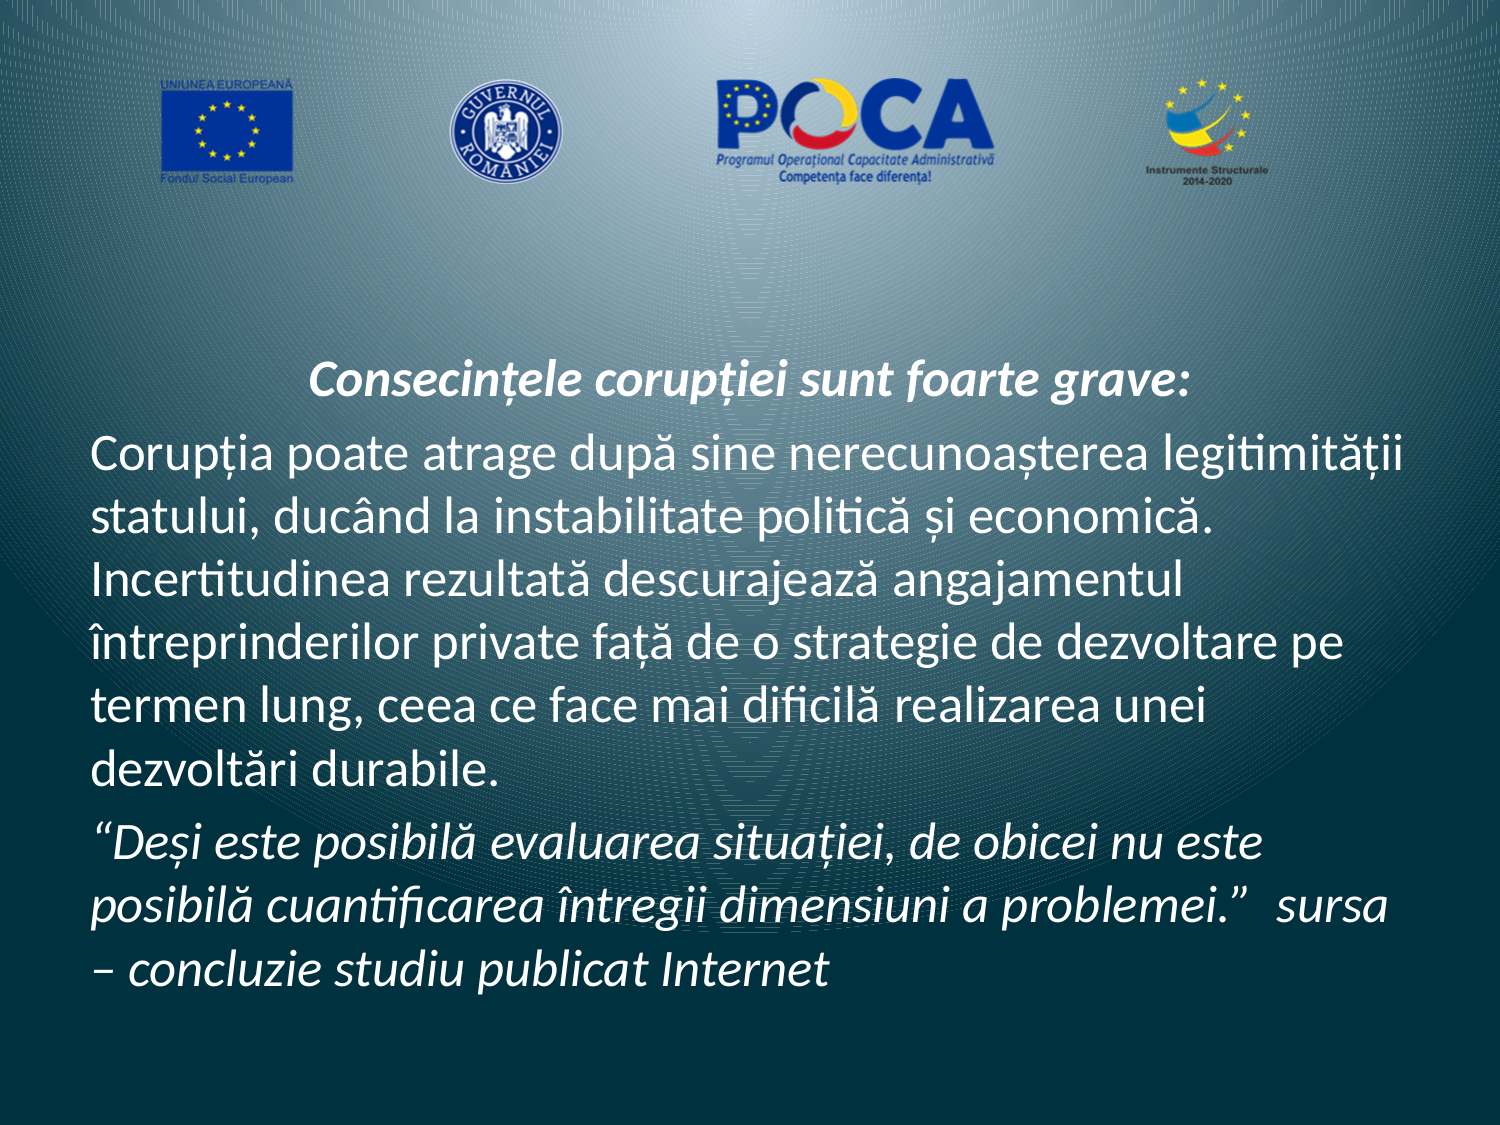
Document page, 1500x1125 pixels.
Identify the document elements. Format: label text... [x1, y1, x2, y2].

picture [159, 77, 1268, 185]
list Consecințele corupţiei sunt foarte grave: Corupția poate atrage după sine nerecunoașterea legitimității statului, ducând la instabilitate politică și economică. Incertitudinea rezultată descurajează angajamentul întreprinderilor private față de o strategie de dezvoltare pe termen lung, ceea ce face mai dificilă realizarea unei dezvoltări durabile. “Deși este posibilă evaluarea situației, de obicei nu este posibilă cuantificarea întregii dimensiuni a problemei.” sursa – concluzie studiu publicat Internet [75, 262, 1425, 1005]
